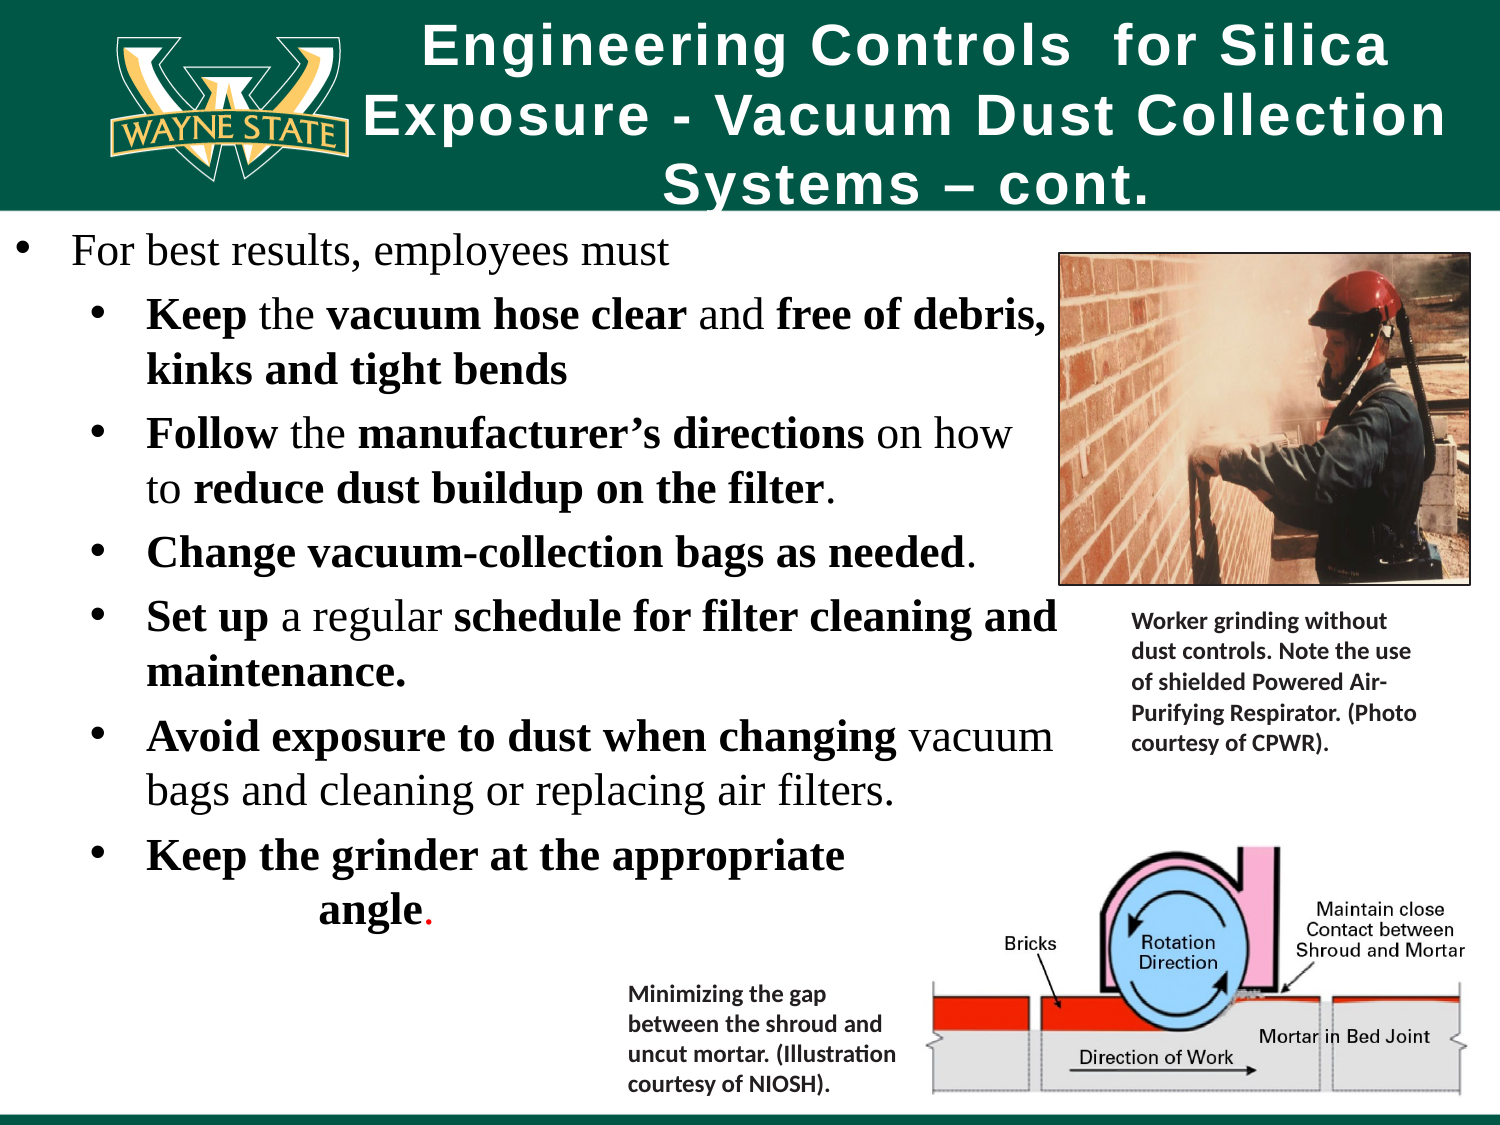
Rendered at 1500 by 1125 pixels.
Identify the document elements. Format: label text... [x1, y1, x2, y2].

list For best results, employees must Keep the vacuum hose clear and free of debris, kinks and tight bends Follow the manufacturer’s directions on how to reduce dust buildup on the filter. Change vacuum-collection bags as needed. Set up a regular schedule for filter cleaning and maintenance. Avoid exposure to dust when changing vacuum bags and cleaning or replacing air filters. Keep the grinder at the appropriate angle. [0, 212, 1106, 1125]
picture [0, 0, 1500, 1125]
title Engineering Controls for Silica Exposure - Vacuum Dust Collection Systems – cont. [313, 0, 1500, 145]
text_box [1058, 252, 1472, 767]
text_box Minimizing the gap between the shroud and uncut mortar. (Illustration courtesy of NIOSH). [613, 969, 919, 1105]
